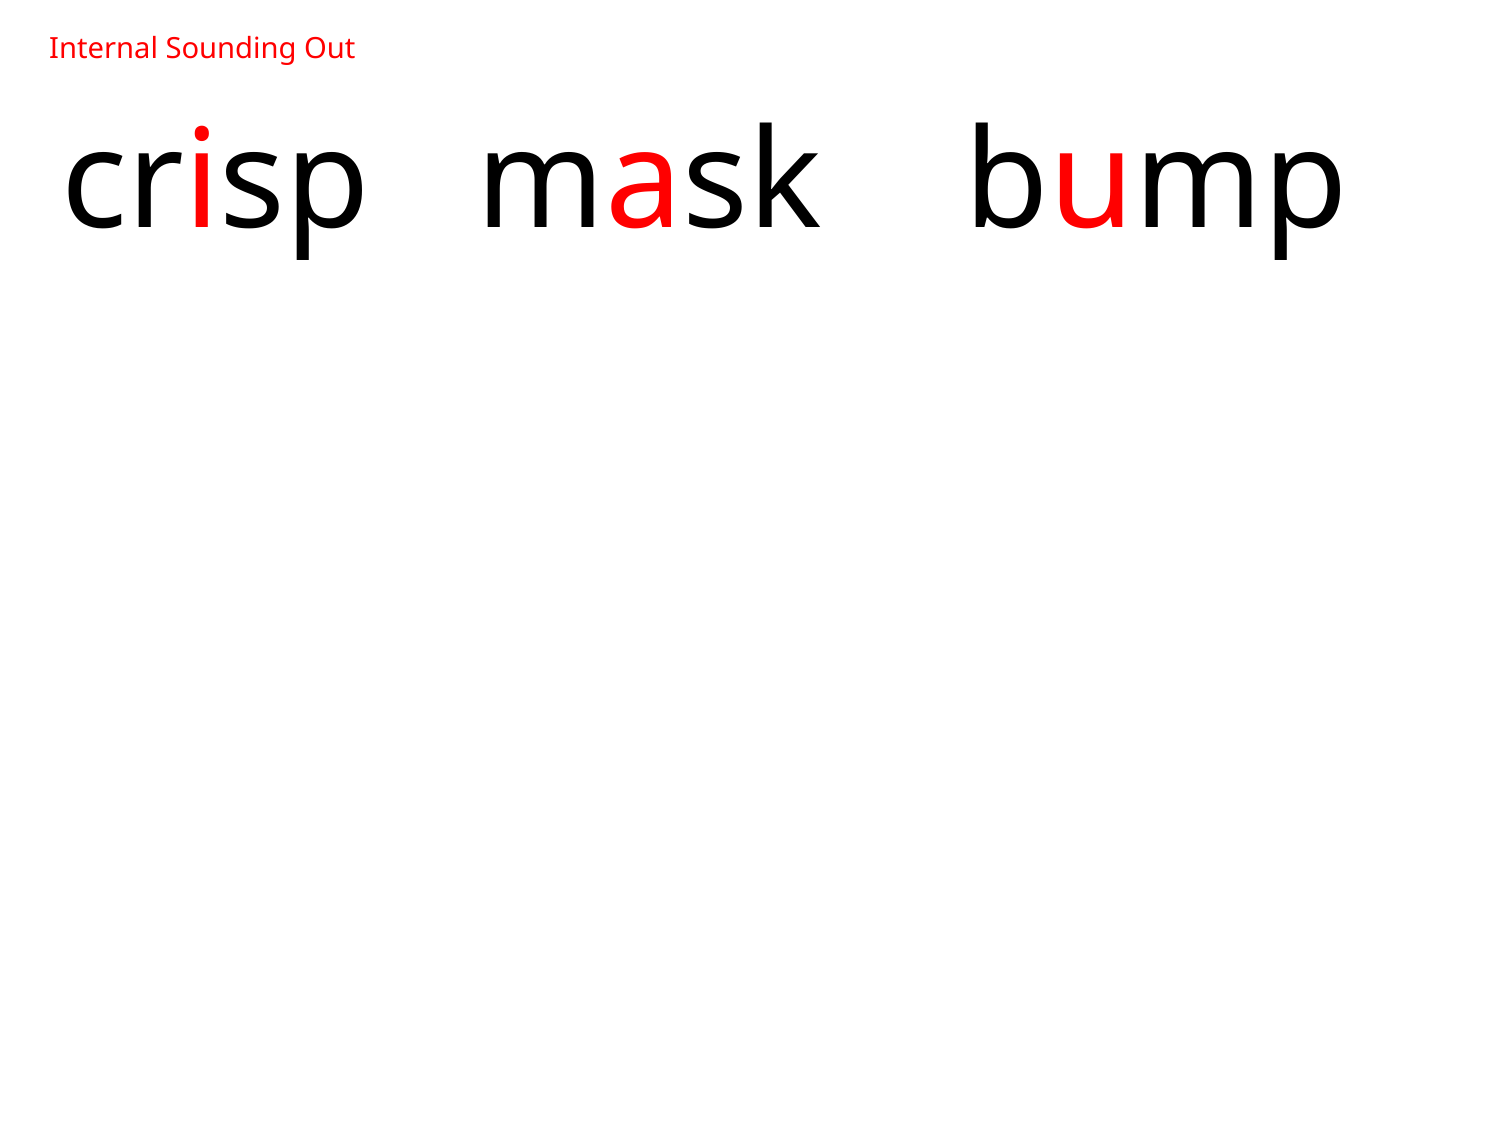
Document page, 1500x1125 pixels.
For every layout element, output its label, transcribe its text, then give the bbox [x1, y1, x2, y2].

text_box crisp mask bump [10, 83, 1500, 343]
text_box Internal Sounding Out [34, 21, 478, 72]
